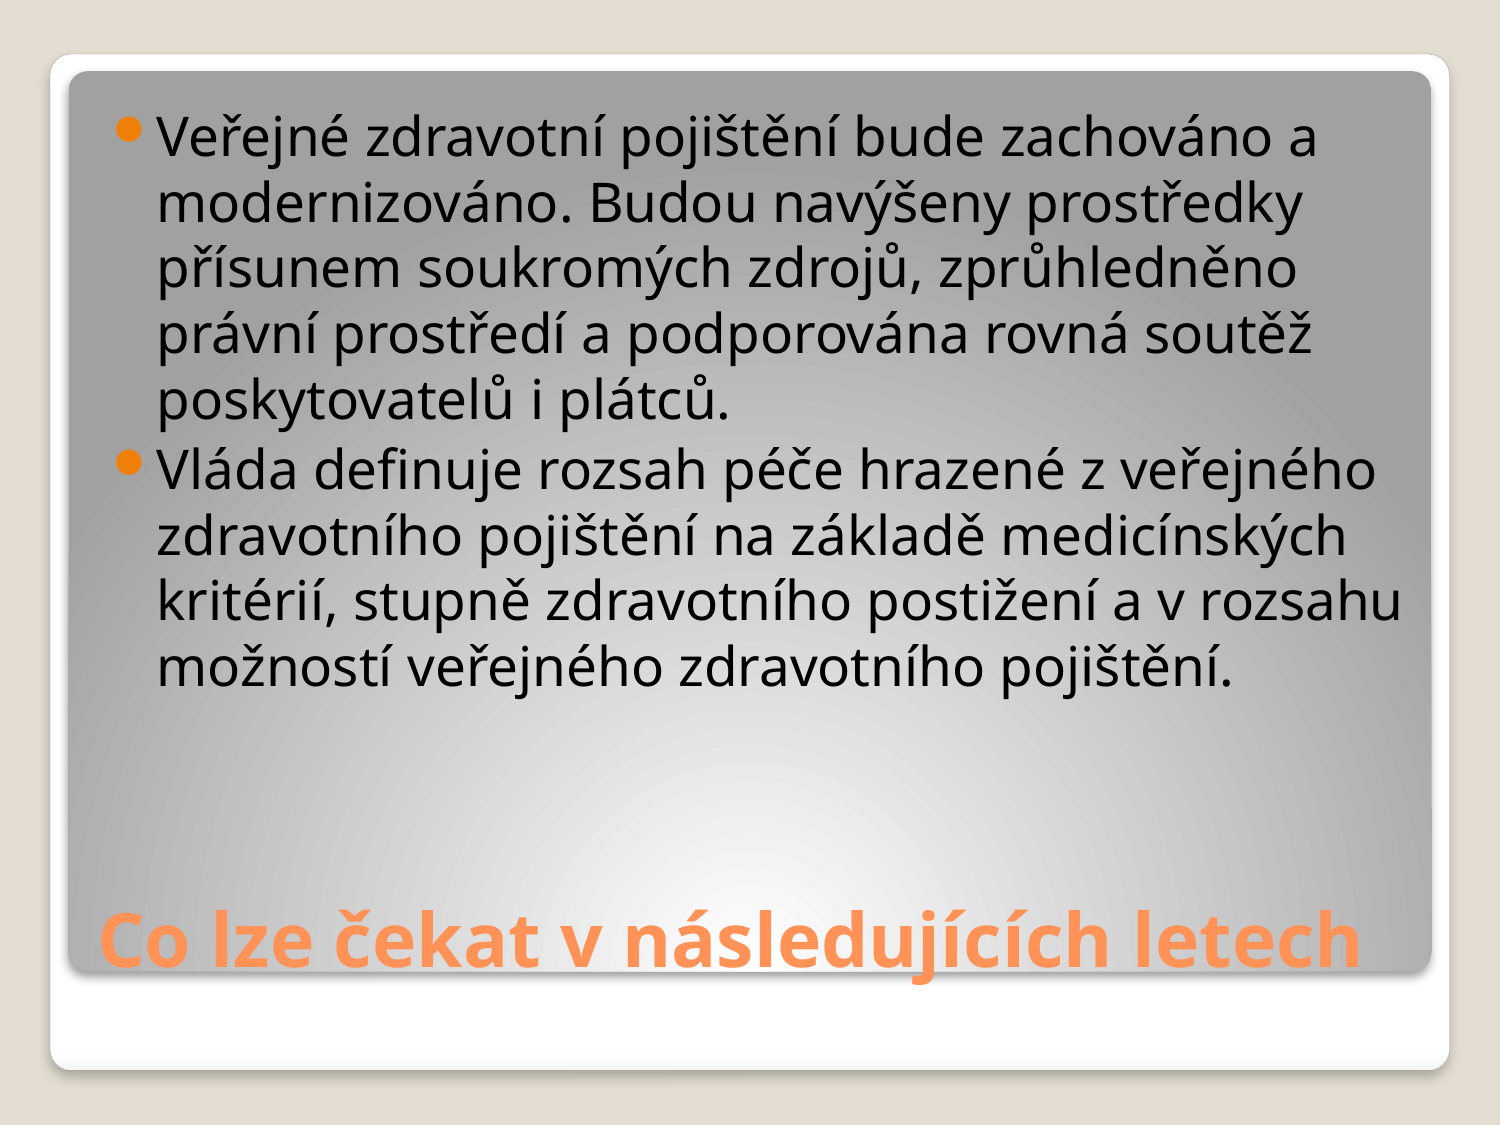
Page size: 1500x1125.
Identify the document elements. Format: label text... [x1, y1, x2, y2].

title Co lze čekat v následujících letech [82, 817, 1425, 990]
list Veřejné zdravotní pojištění bude zachováno a modernizováno. Budou navýšeny prostředky přísunem soukromých zdrojů, zprůhledněno právní prostředí a podporována rovná soutěž poskytovatelů i plátců. Vláda definuje rozsah péče hrazené z veřejného zdravotního pojištění na základě medicínských kritérií, stupně zdravotního postižení a v rozsahu možností veřejného zdravotního pojištění. [82, 86, 1425, 774]
